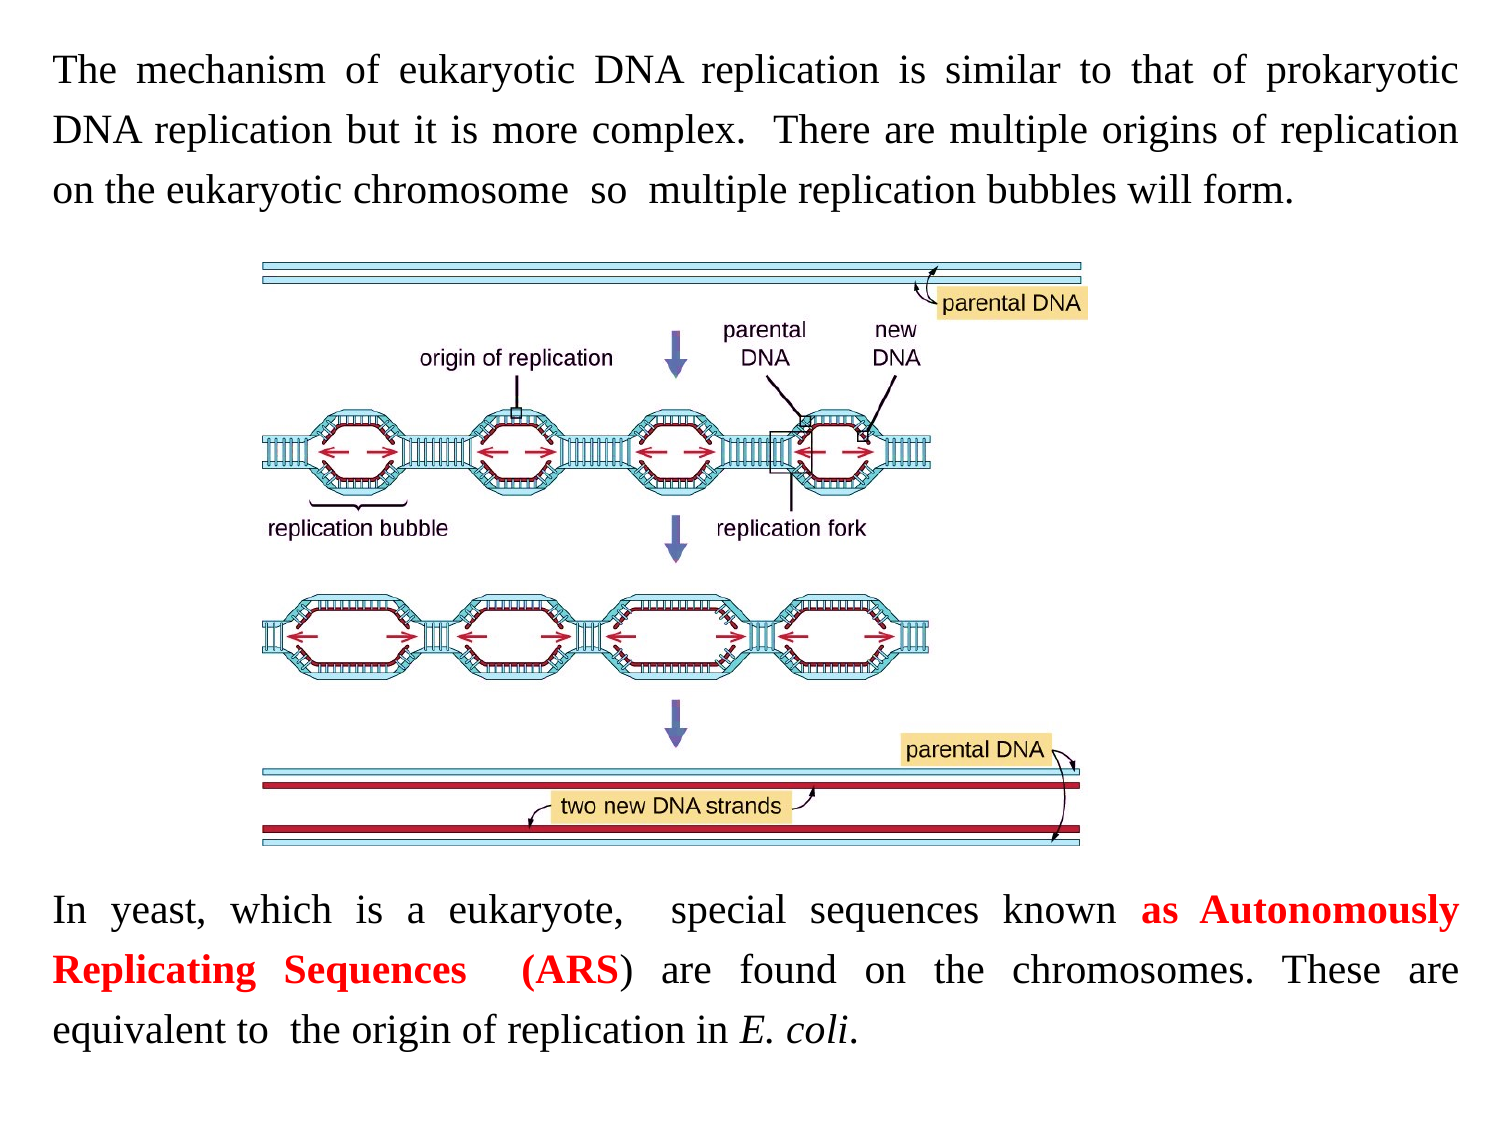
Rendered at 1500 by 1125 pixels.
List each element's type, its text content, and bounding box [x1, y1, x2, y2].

picture [262, 262, 1088, 846]
text_box The mechanism of eukaryotic DNA replication is similar to that of prokaryotic DNA replication but it is more complex. There are multiple origins of replication on the eukaryotic chromosome so multiple replication bubbles will form. In yeast, which is a eukaryote, special sequences known as Autonomously Replicating Sequences (ARS) are found on the chromosomes. These are equivalent to the origin of replication in E. coli. [37, 24, 1475, 1105]
